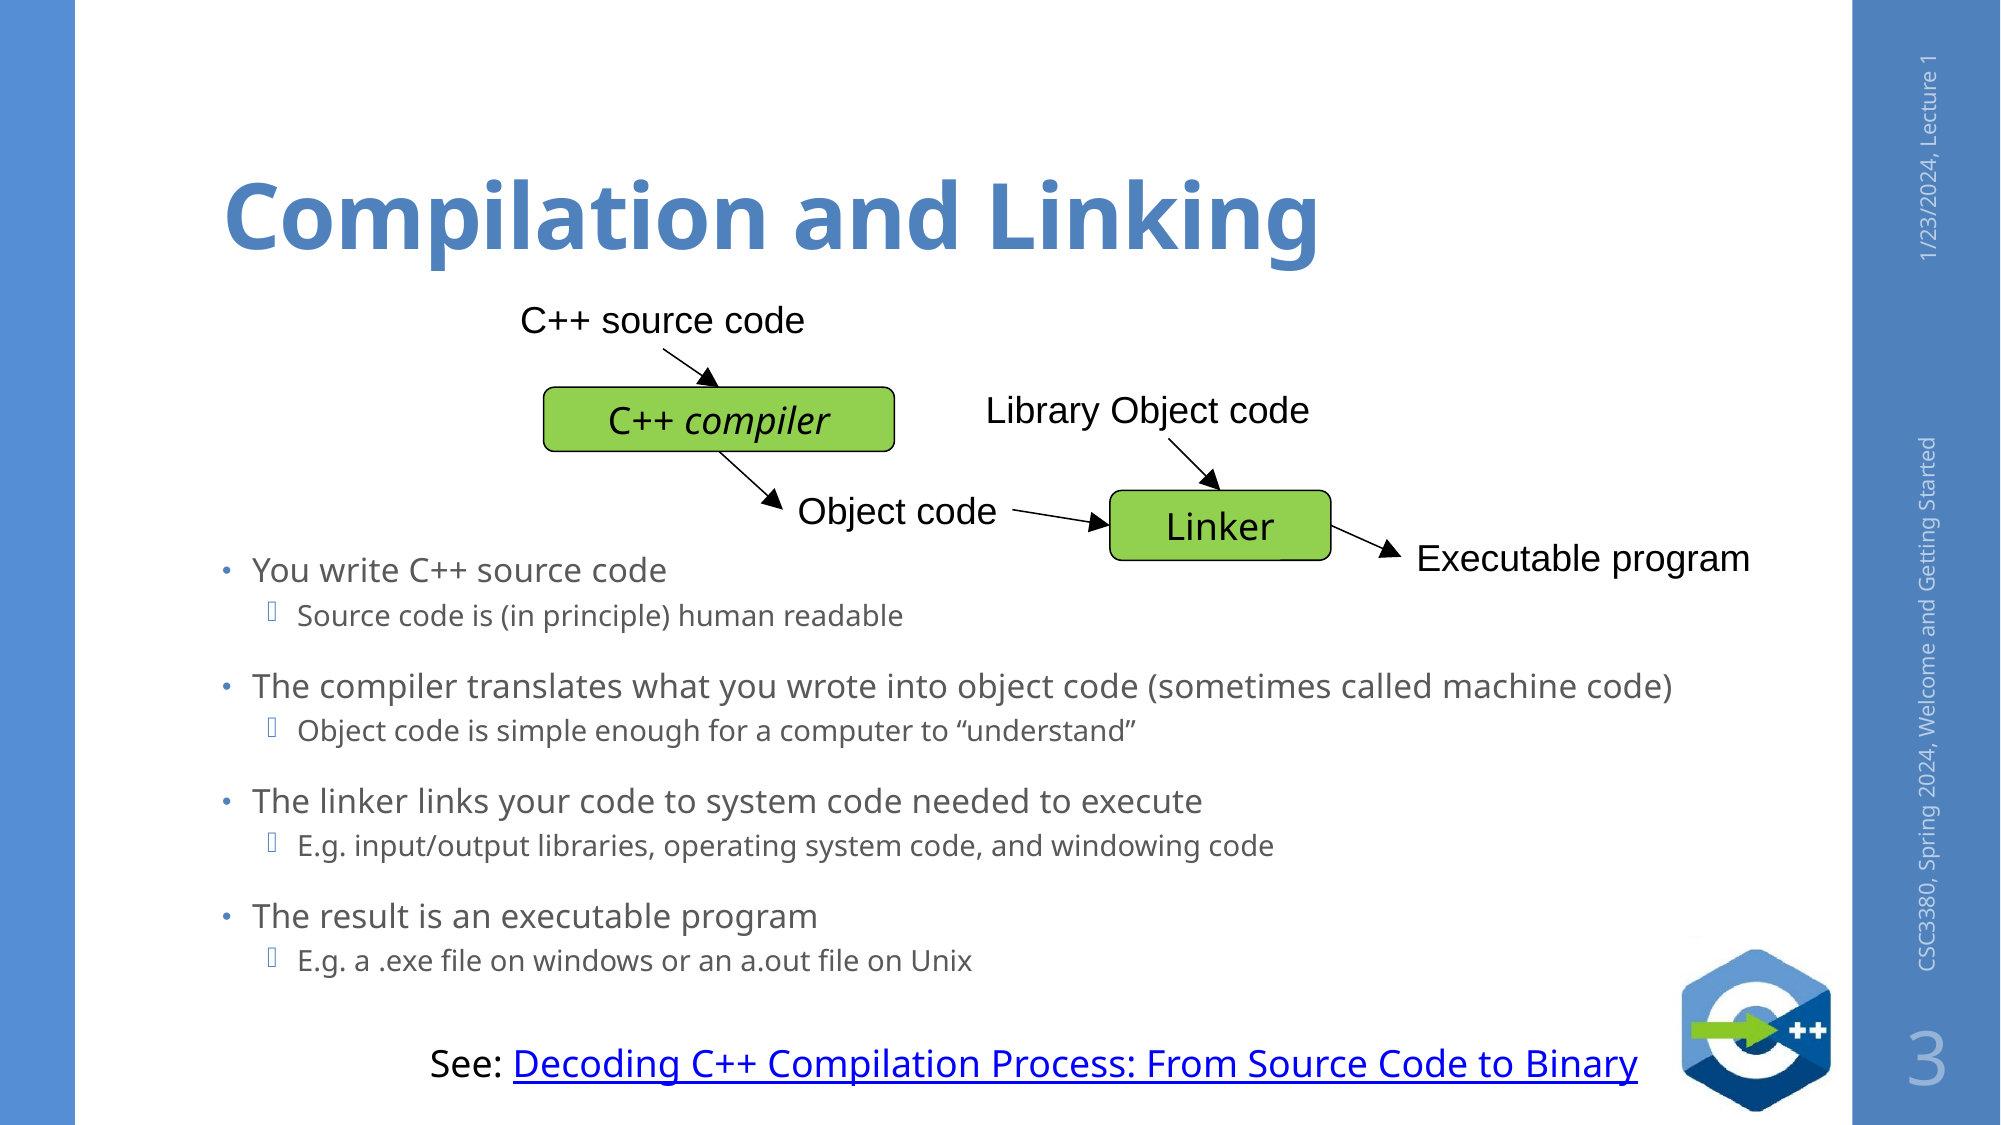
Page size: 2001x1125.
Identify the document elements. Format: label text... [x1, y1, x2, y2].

picture [1661, 936, 1851, 1125]
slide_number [1897, 37, 1958, 351]
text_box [503, 288, 1792, 588]
footer CSC3380, Spring 2024, Welcome and Getting Started [1897, 400, 1958, 988]
title Compilation and Linking [206, 48, 1797, 278]
text_box See: Decoding C++ Compilation Process: From Source Code to Binary [415, 1033, 1654, 1099]
list You write C++ source code Source code is (in principle) human readable The compiler translates what you wrote into object code (sometimes called machine code) Object code is simple enough for a computer to “understand” The linker links your code to system code needed to execute E.g. input/output libraries, operating system code, and windowing code The result is an executable program E.g. a .exe file on windows or an a.out file on Unix [206, 299, 1750, 1014]
slide_number 3 [1852, 1012, 2000, 1110]
